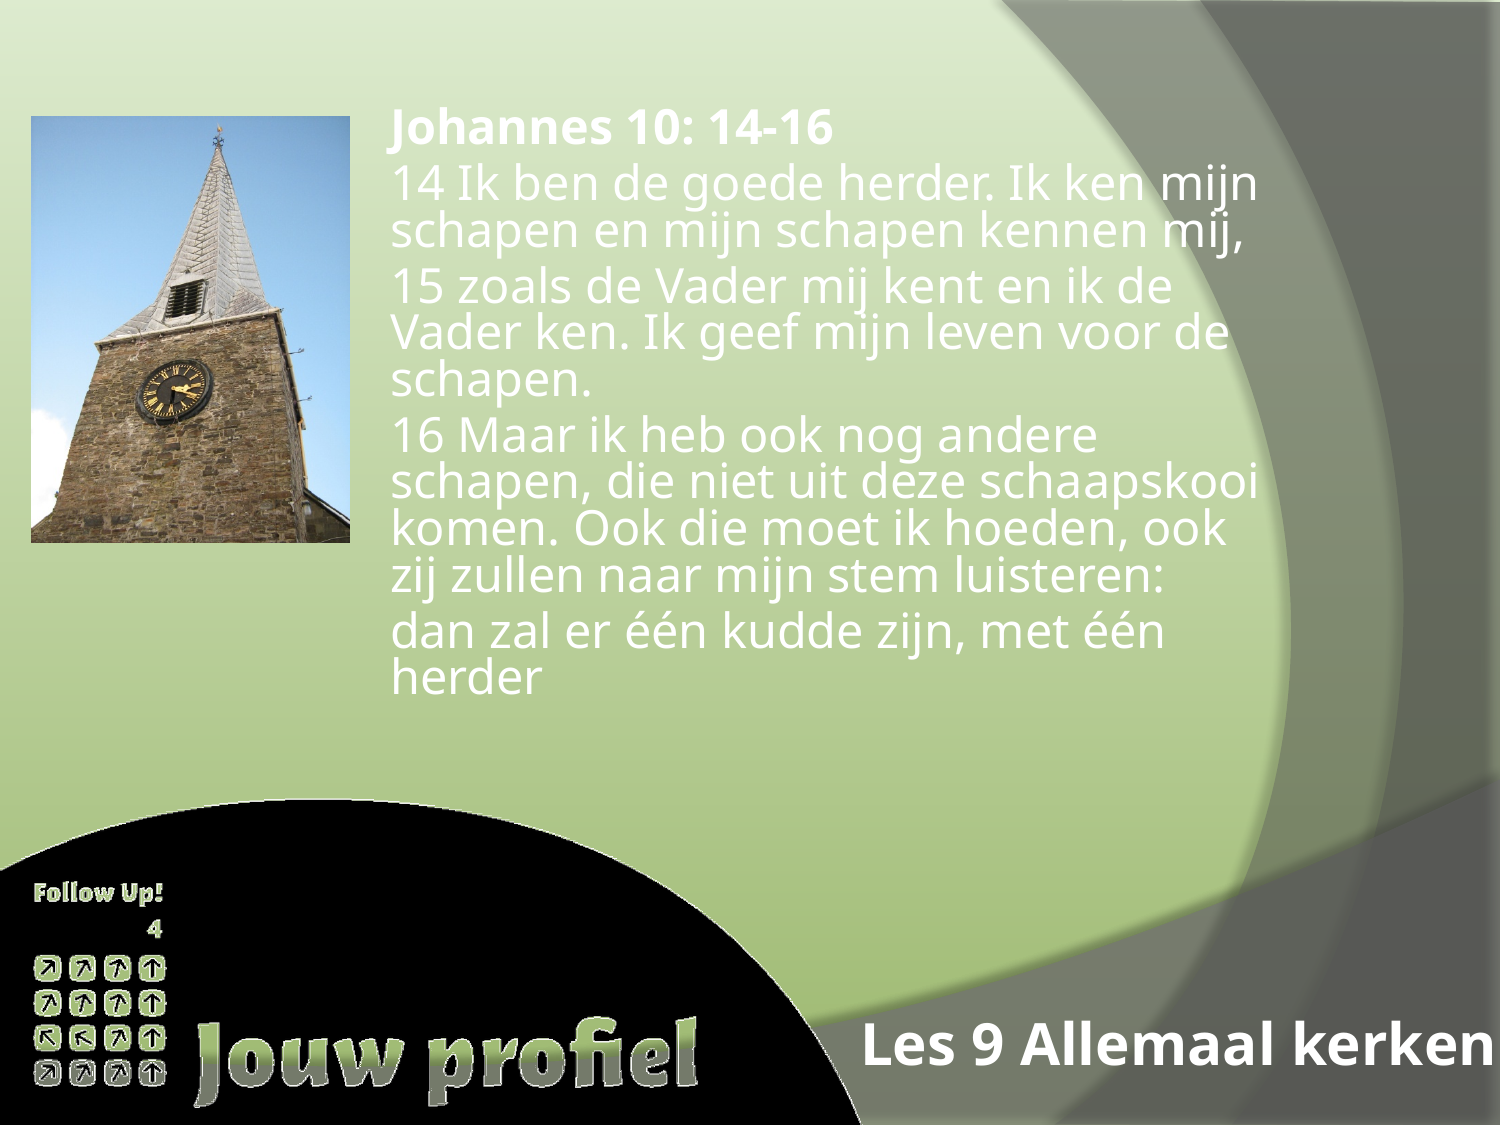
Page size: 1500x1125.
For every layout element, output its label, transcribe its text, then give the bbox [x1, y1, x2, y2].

subtitle Johannes 10: 14-16 14 Ik ben de goede herder. Ik ken mijn schapen en mijn schapen kennen mij, 15 zoals de Vader mij kent en ik de Vader ken. Ik geef mijn leven voor de schapen. 16 Maar ik heb ook nog andere schapen, die niet uit deze schaapskooi komen. Ook die moet ik hoeden, ook zij zullen naar mijn stem luisteren: dan zal er één kudde zijn, met één herder [374, 101, 1294, 705]
picture [30, 116, 351, 543]
picture [0, 787, 881, 1125]
text_box Les 9 Allemaal kerken [890, 999, 1500, 1085]
